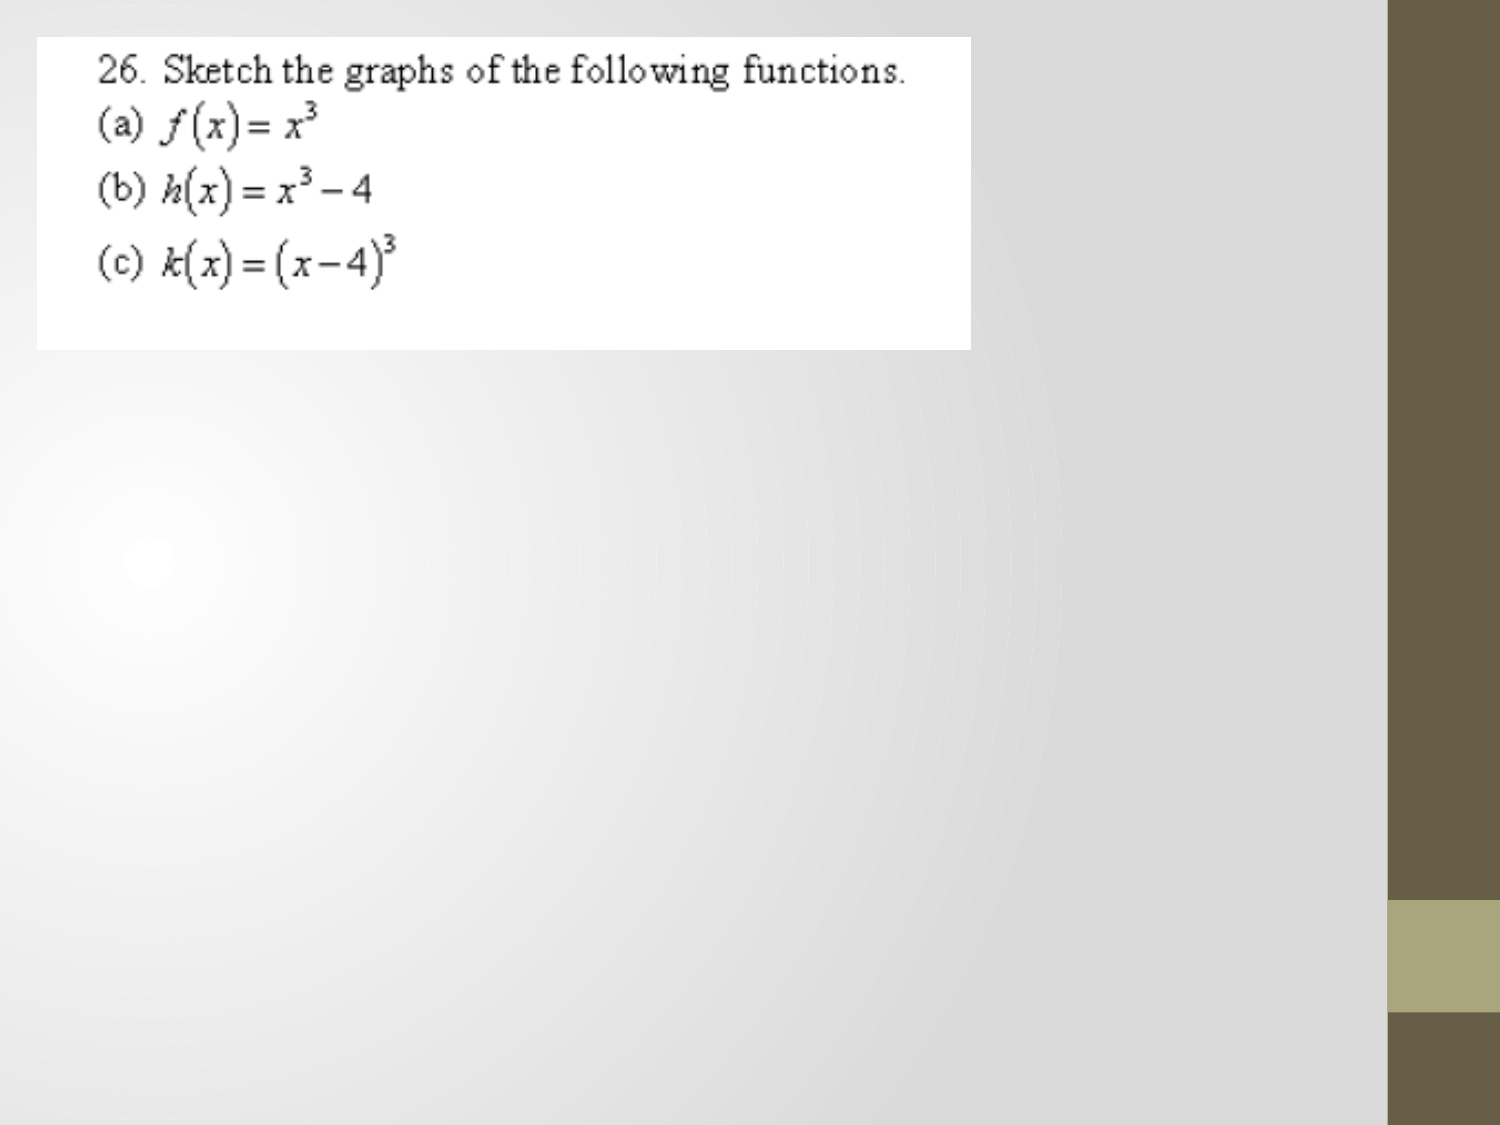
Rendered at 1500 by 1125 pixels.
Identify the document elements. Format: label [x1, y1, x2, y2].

picture [36, 36, 971, 351]
